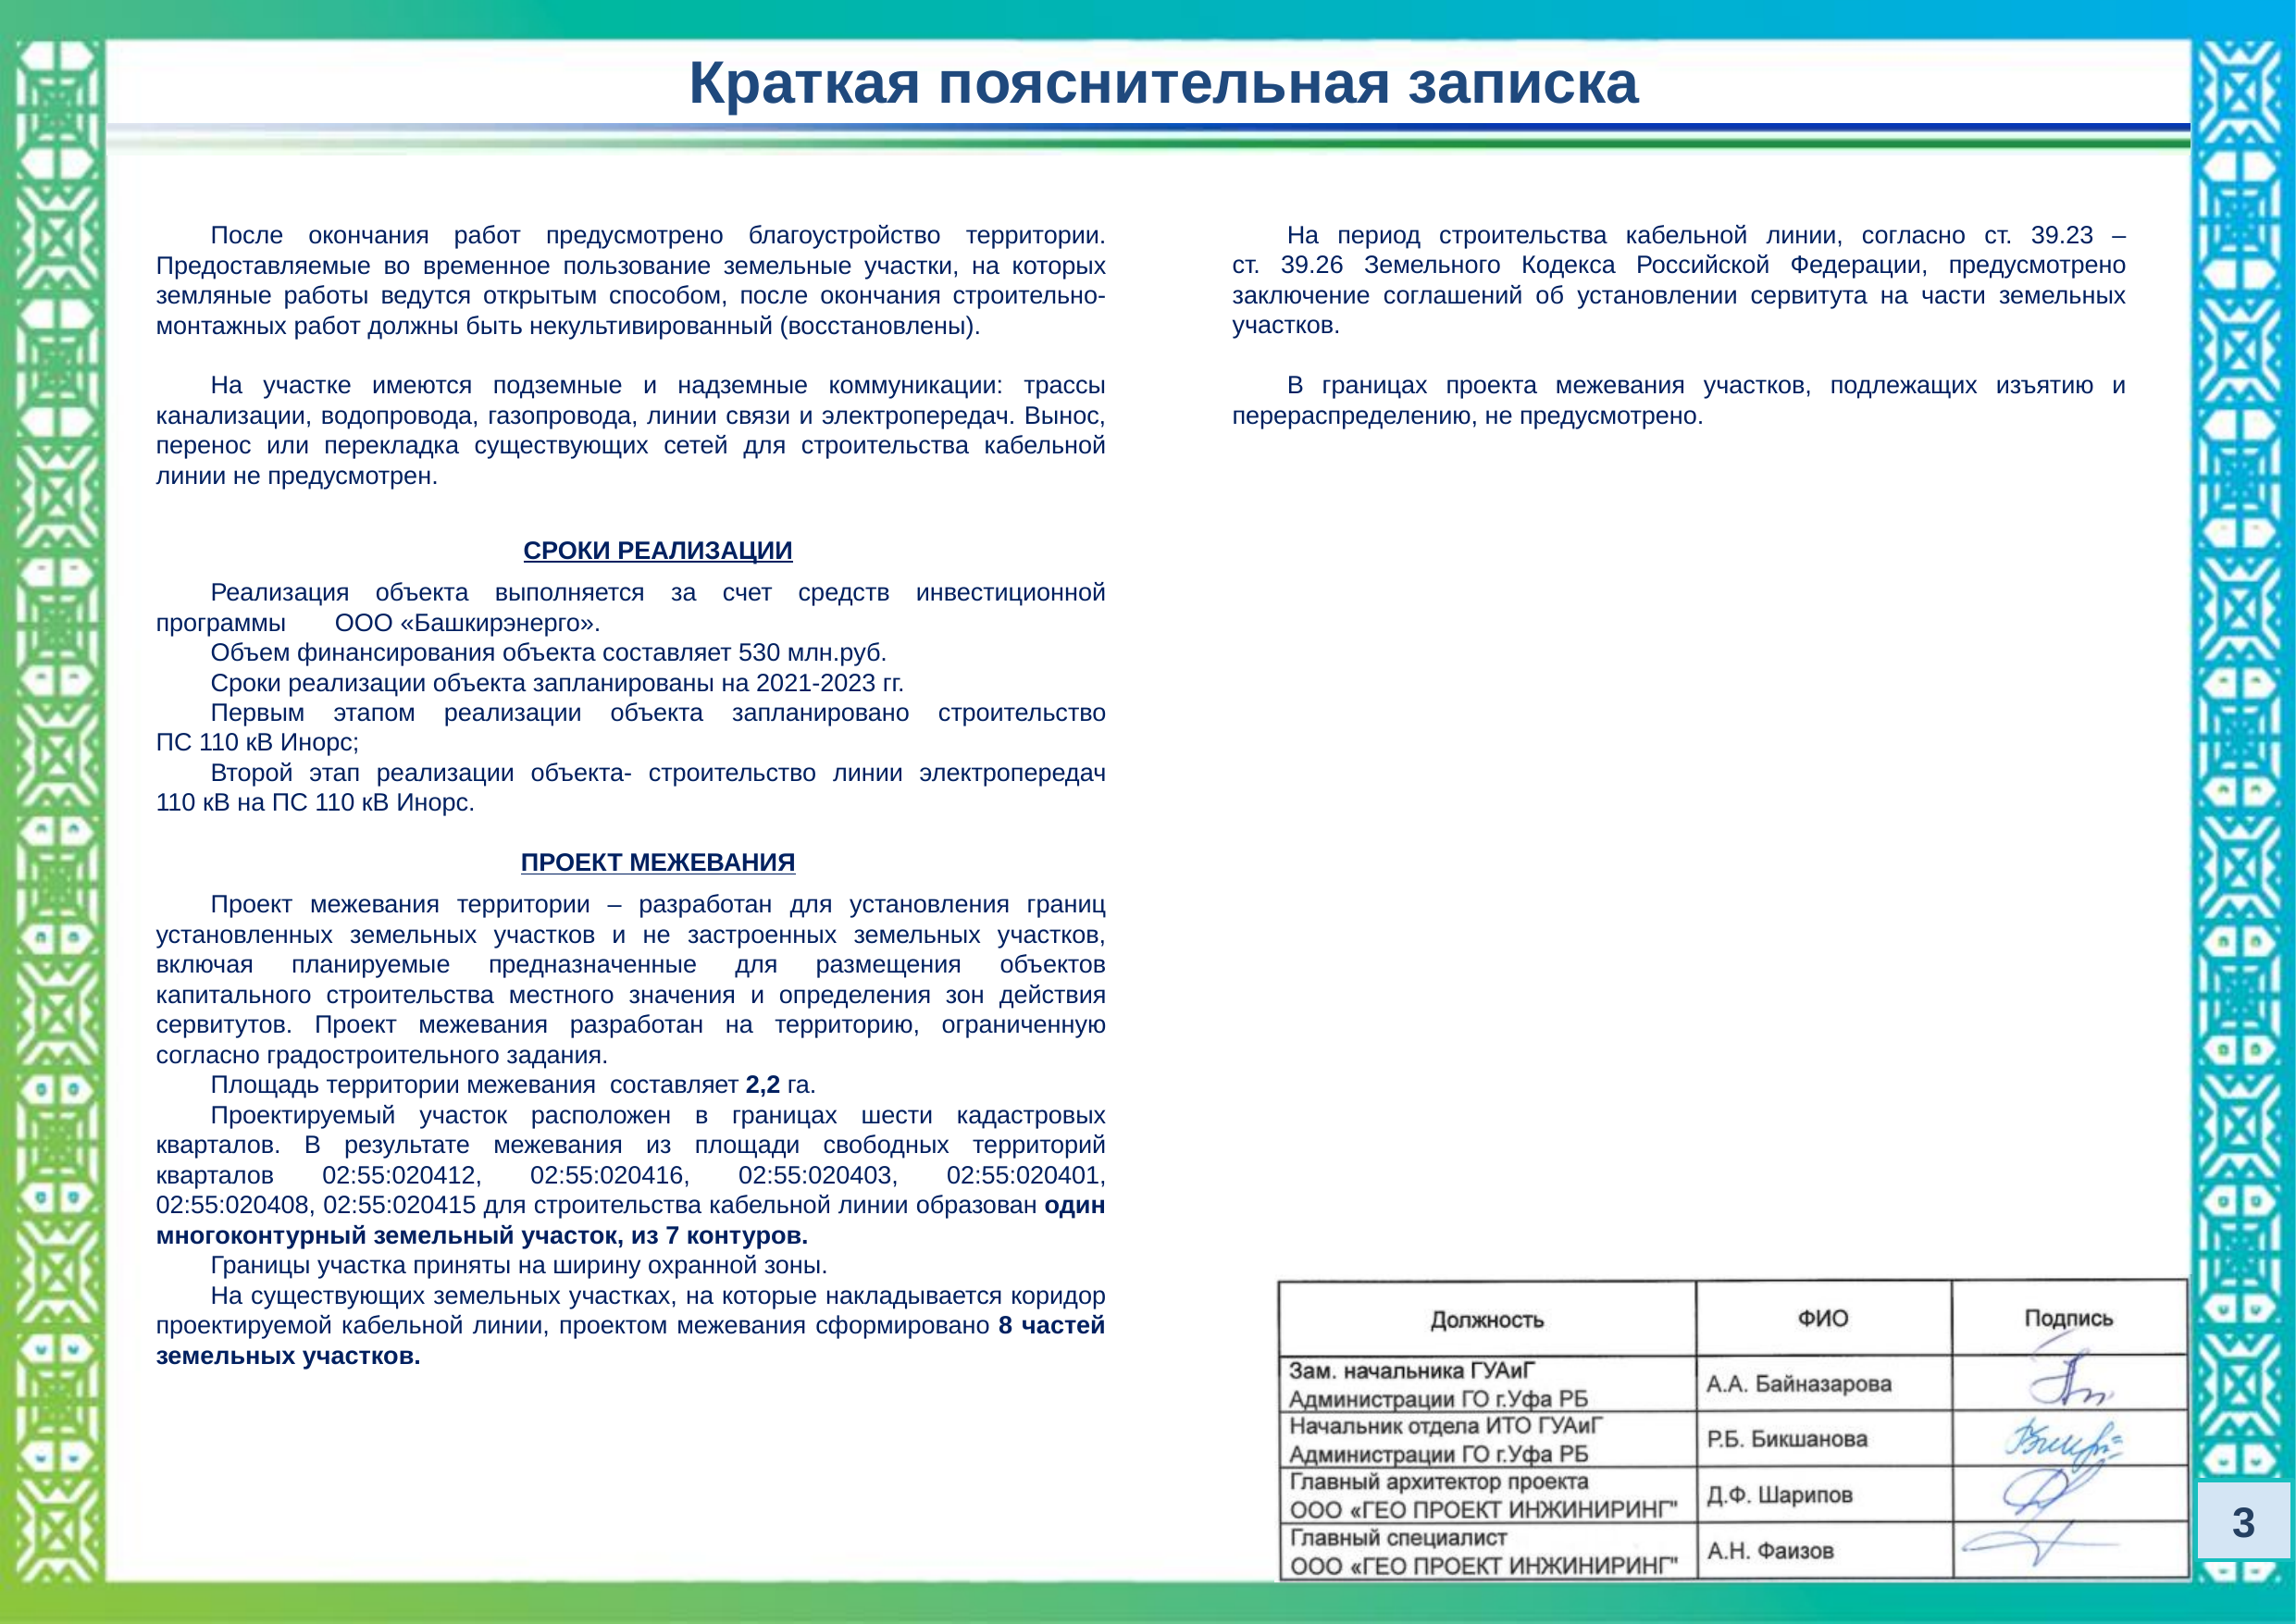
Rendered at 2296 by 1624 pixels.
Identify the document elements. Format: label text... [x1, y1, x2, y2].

picture [2284, 407, 2289, 418]
text_box [1222, 167, 2197, 267]
text_box Краткая пояснительная записка [105, 32, 2225, 127]
text_box После окончания работ предусмотрено благоустройство территории. Предоставляемые во временное пользование земельные участки, на которых земляные работы ведутся открытым способом, после окончания строительно-монтажных работ должны быть некультивированный (восстановлены). На участке имеются подземные и надземные коммуникации: трассы канализации, водопровода, газопровода, линии связи и электропередач. Вынос, перенос или перекладка существующих сетей для строительства кабельной линии не предусмотрен. СРОКИ РЕАЛИЗАЦИИ Реализация объекта выполняется за счет средств инвестиционной программы ООО «Башкирэнерго». Объем финансирования объекта составляет 530 млн.руб. Сроки реализации объекта запланированы на 2021-2023 гг. Первым этапом реализации объекта запланировано строительство ПС 110 кВ Инорс; Второй этап реализации объекта- строительство линии электропередач 110 кВ на ПС 110 кВ Инорс. ПРОЕКТ МЕЖЕВАНИЯ Проект межевания территории – разработан для установления границ установленных земельных участков и не застроенных земельных участков, включая планируемые предназначенные для размещения объектов капитального строительства местного значения и определения зон действия сервитутов. Проект межевания разработан на территорию, ограниченную согласно градостроительного задания. Площадь территории межевания составляет 2,2 га. Проектируемый участок расположен в границах шести кадастровых кварталов. В результате межевания из площади свободных территорий кварталов 02:55:020412, 02:55:020416, 02:55:020403, 02:55:020401, 02:55:020408, 02:55:020415 для строительства кабельной линии образован один многоконтурный земельный участок, из 7 контуров. Границы участка приняты на ширину охранной зоны. На существующих земельных участках, на которые накладывается коридор проектируемой кабельной линии, проектом межевания сформировано 8 частей земельных участков. [134, 207, 1127, 1410]
text_box На период строительства кабельной линии, согласно ст. 39.23 – ст. 39.26 Земельного Кодекса Российской Федерации, предусмотрено заключение соглашений об установлении сервитута на части земельных участков. В границах проекта межевания участков, подлежащих изъятию и перераспределению, не предусмотрено. [1210, 207, 2148, 470]
picture [0, 0, 2296, 1624]
text_box 3 [2197, 1478, 2295, 1562]
picture [2279, 293, 2285, 301]
